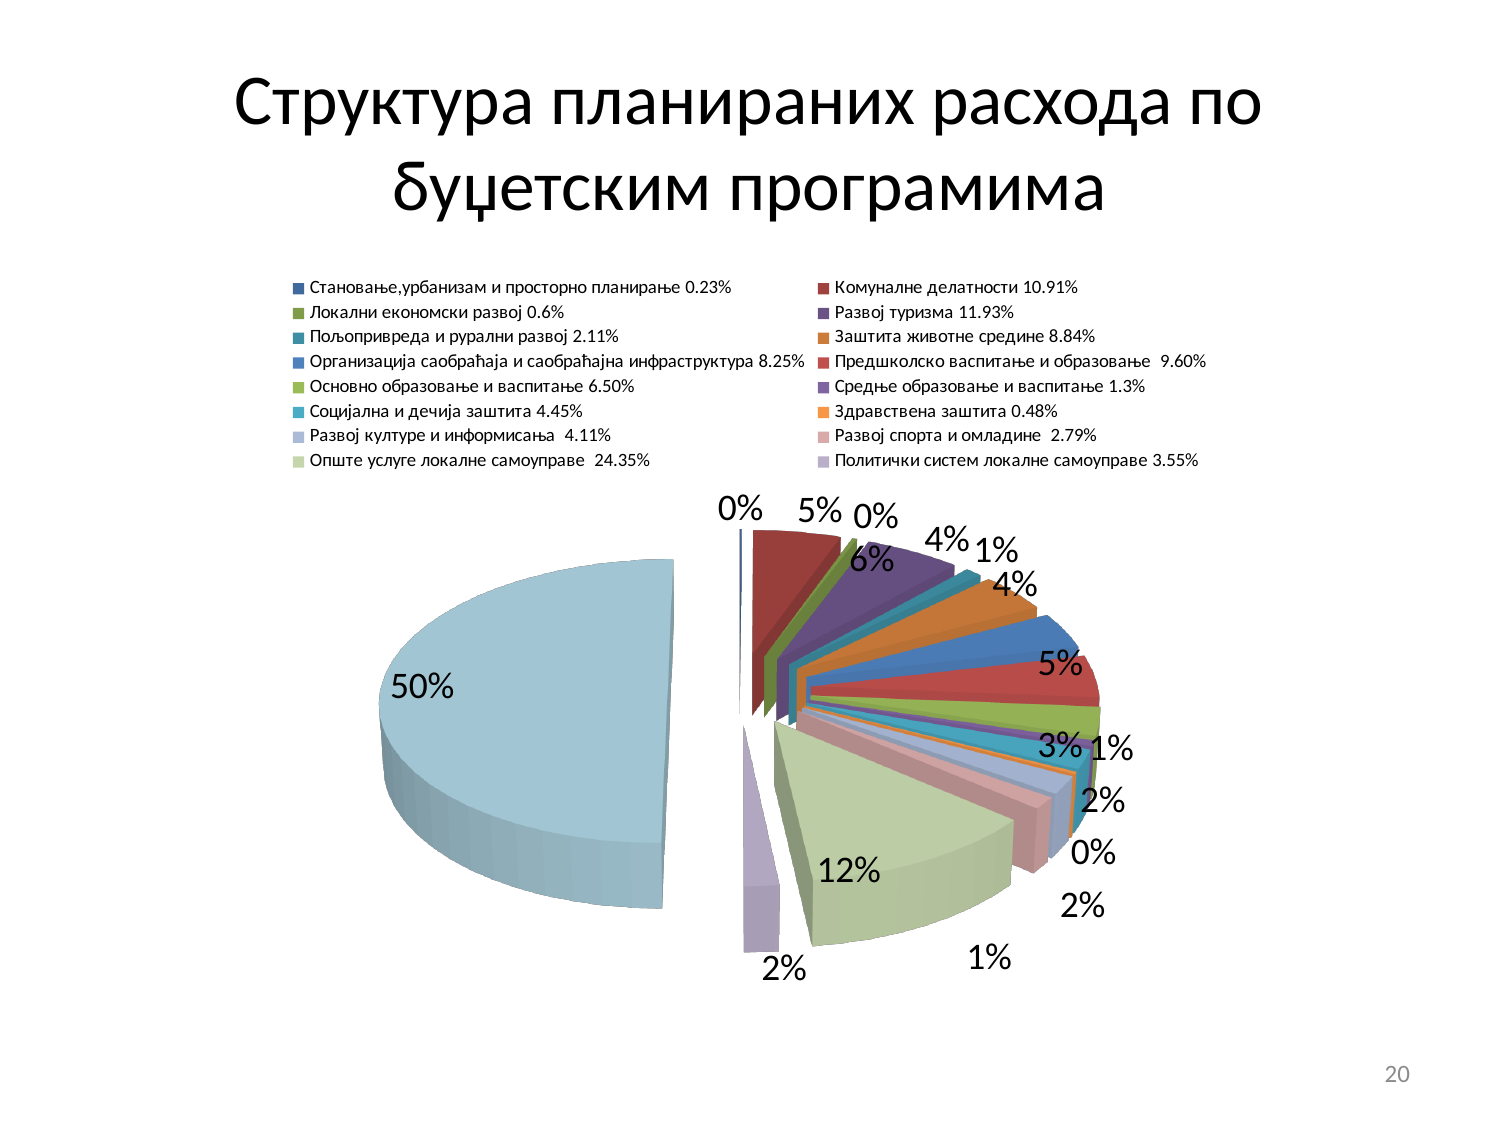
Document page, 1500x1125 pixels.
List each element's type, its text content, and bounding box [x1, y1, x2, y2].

slide_number 20 [1074, 1042, 1425, 1103]
title Структура планираних расхода по буџетским програмима [75, 45, 1425, 233]
chart [74, 262, 1426, 1006]
